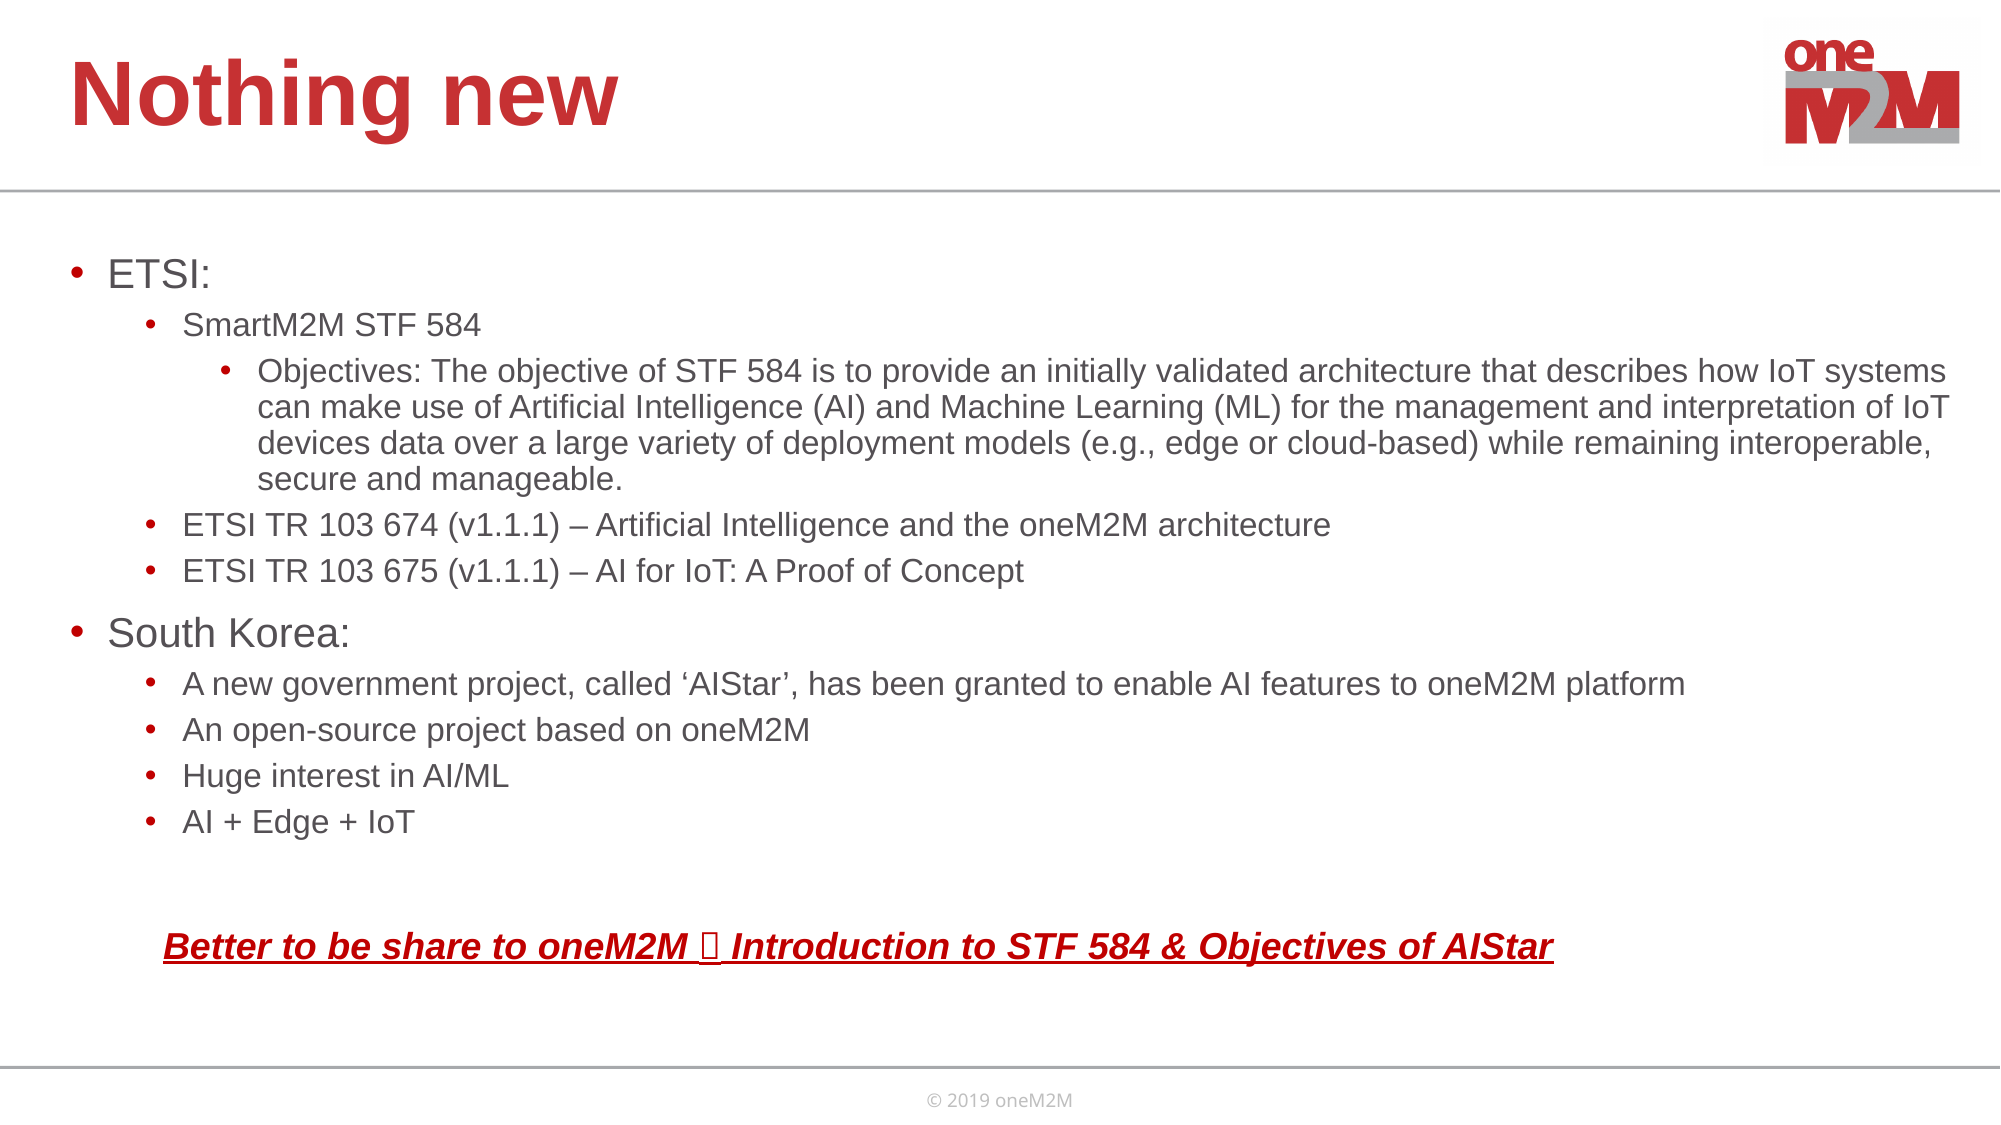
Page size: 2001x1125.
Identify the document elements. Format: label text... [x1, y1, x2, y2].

title Nothing new [54, 0, 1343, 193]
picture [1763, 17, 1981, 166]
list ETSI: SmartM2M STF 584 Objectives: The objective of STF 584 is to provide an initially validated architecture that describes how IoT systems can make use of Artificial Intelligence (AI) and Machine Learning (ML) for the management and interpretation of IoT devices data over a large variety of deployment models (e.g., edge or cloud-based) while remaining interoperable, secure and manageable. ETSI TR 103 674 (v1.1.1) – Artificial Intelligence and the oneM2M architecture ETSI TR 103 675 (v1.1.1) – AI for IoT: A Proof of Concept South Korea: A new government project, called ‘AIStar’, has been granted to enable AI features to oneM2M platform An open-source project based on oneM2M Huge interest in AI/ML AI + Edge + IoT [54, 245, 1975, 1055]
text_box Better to be share to oneM2M  Introduction to STF 584 & Objectives of AIStar [148, 914, 1804, 975]
